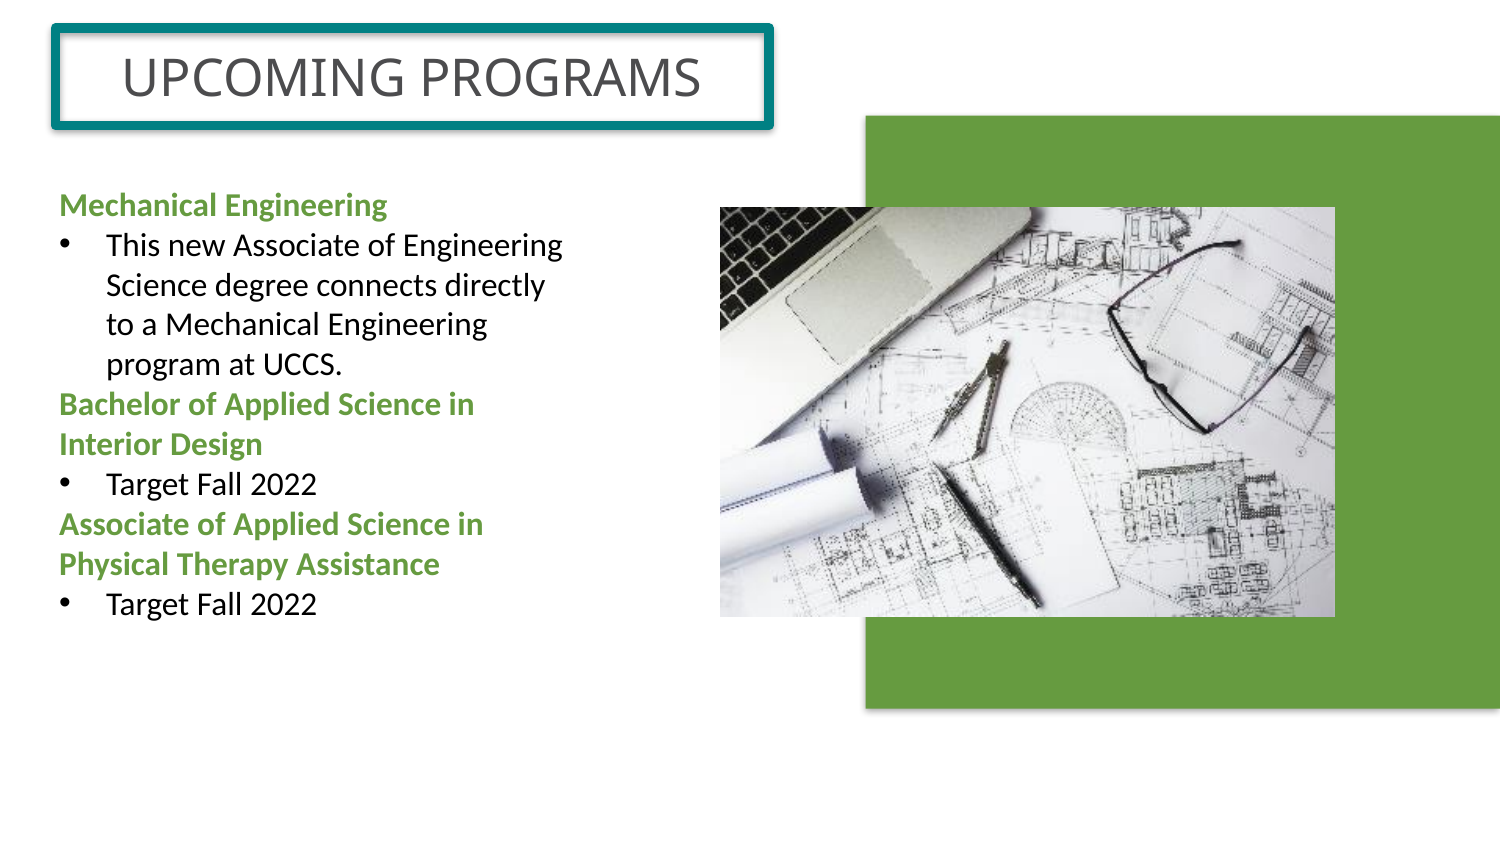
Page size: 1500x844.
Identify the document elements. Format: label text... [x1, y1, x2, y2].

picture [719, 207, 1335, 618]
text_box [55, 27, 770, 126]
text_box Mechanical Engineering This new Associate of Engineering Science degree connects directly to a Mechanical Engineering program at UCCS. Bachelor of Applied Science in Interior Design Target Fall 2022 Associate of Applied Science in Physical Therapy Assistance Target Fall 2022 [44, 175, 592, 630]
text_box [865, 115, 1500, 709]
